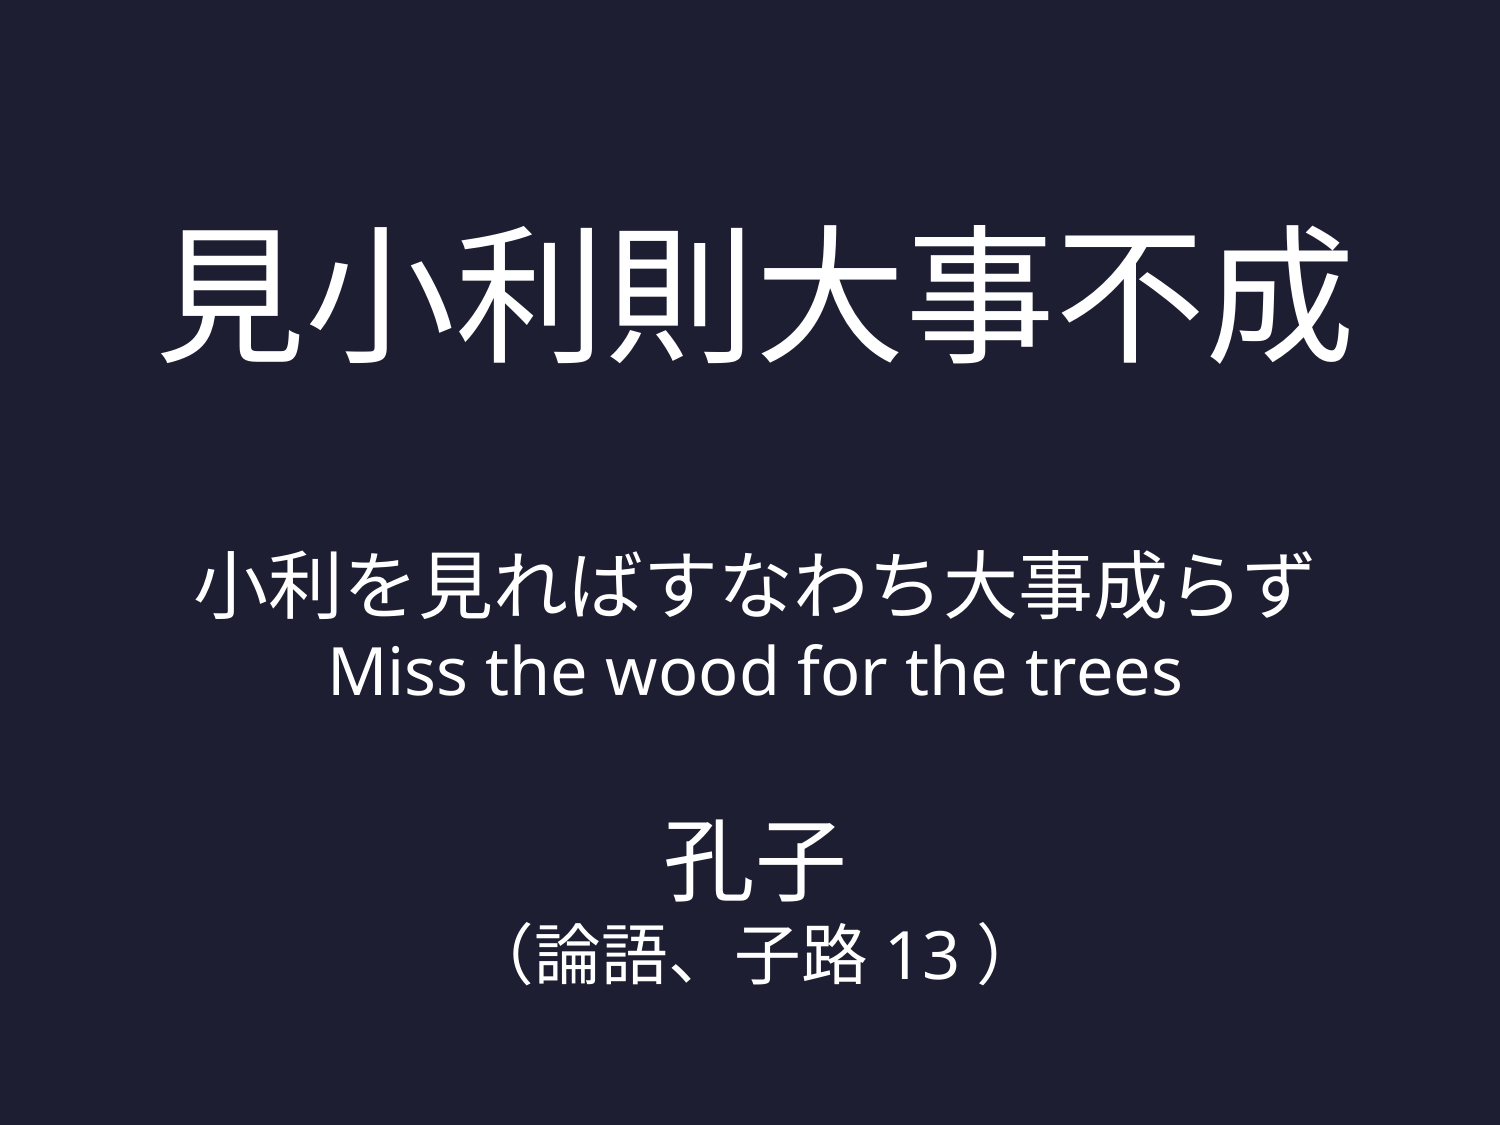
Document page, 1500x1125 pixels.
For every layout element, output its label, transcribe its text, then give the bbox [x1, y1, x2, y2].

text_box 孔子 （論語、子路13） [453, 795, 1059, 1000]
text_box 見小利則大事不成 [140, 193, 1371, 389]
text_box 小利を見ればすなわち大事成らず Miss the wood for the trees [179, 531, 1333, 717]
